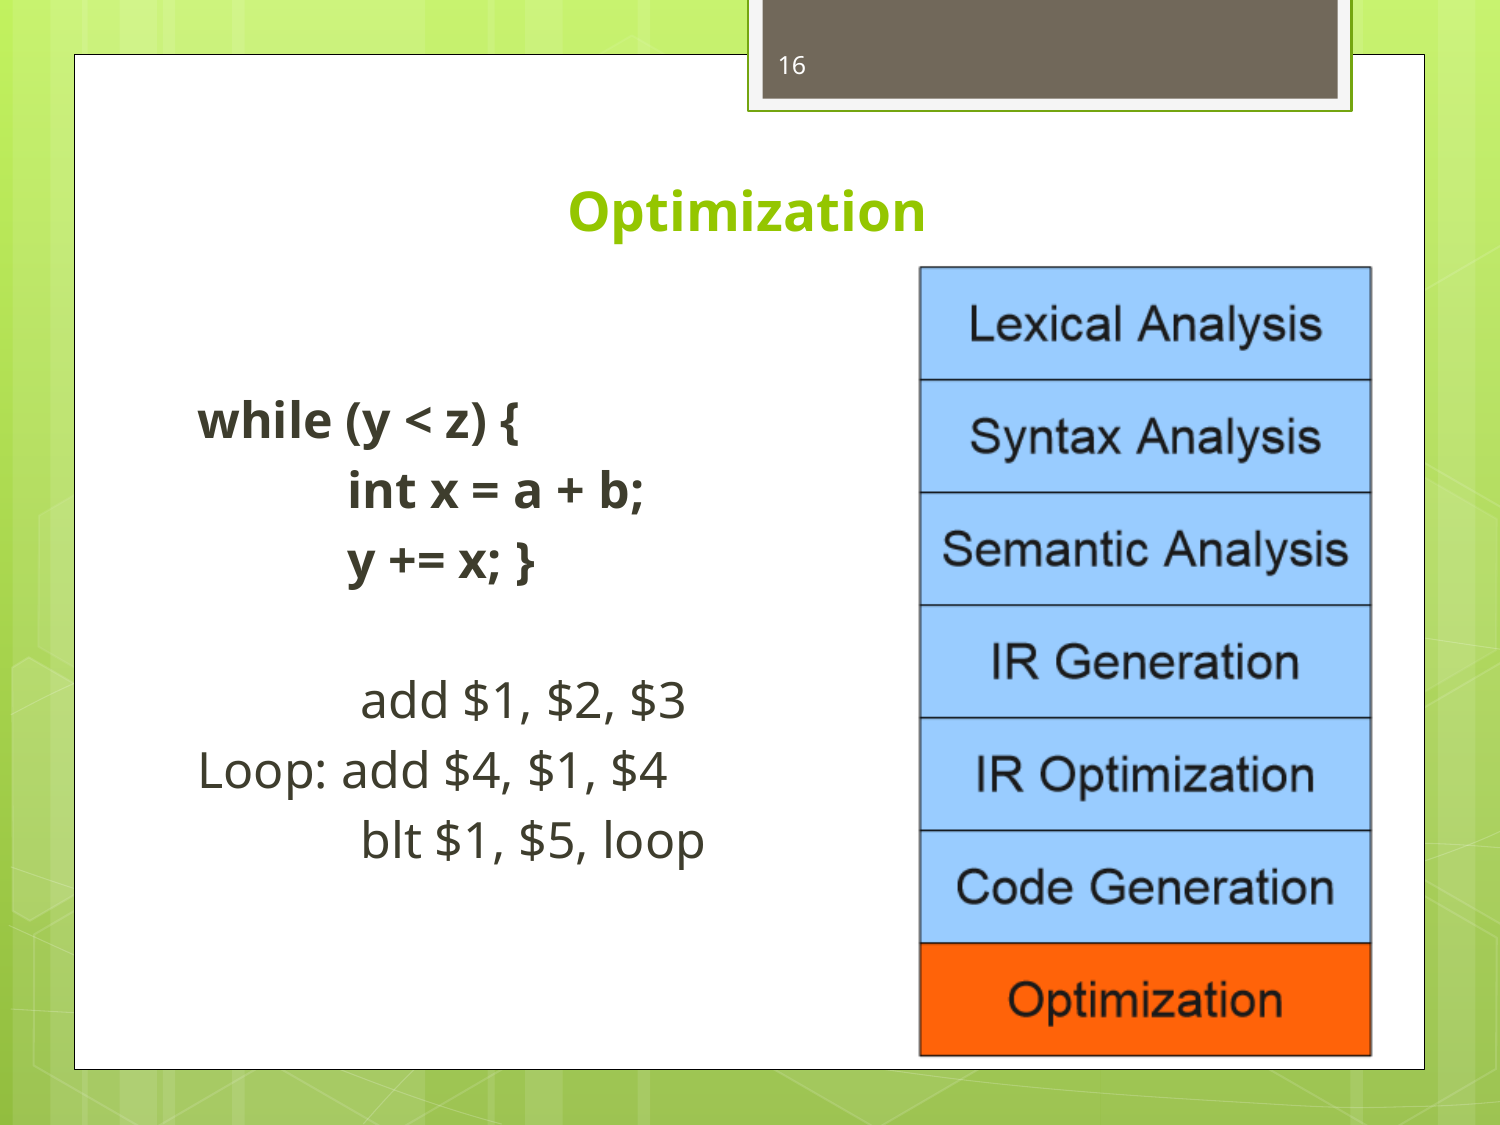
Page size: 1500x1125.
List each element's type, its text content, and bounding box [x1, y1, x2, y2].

picture [911, 254, 1379, 1063]
list while (y < z) { int x = a + b; y += x; } add $1, $2, $3 Loop: add $4, $1, $4 blt $1, $5, loop [171, 381, 905, 957]
slide_number 16 [762, 36, 982, 97]
title Optimization [171, 168, 1324, 250]
